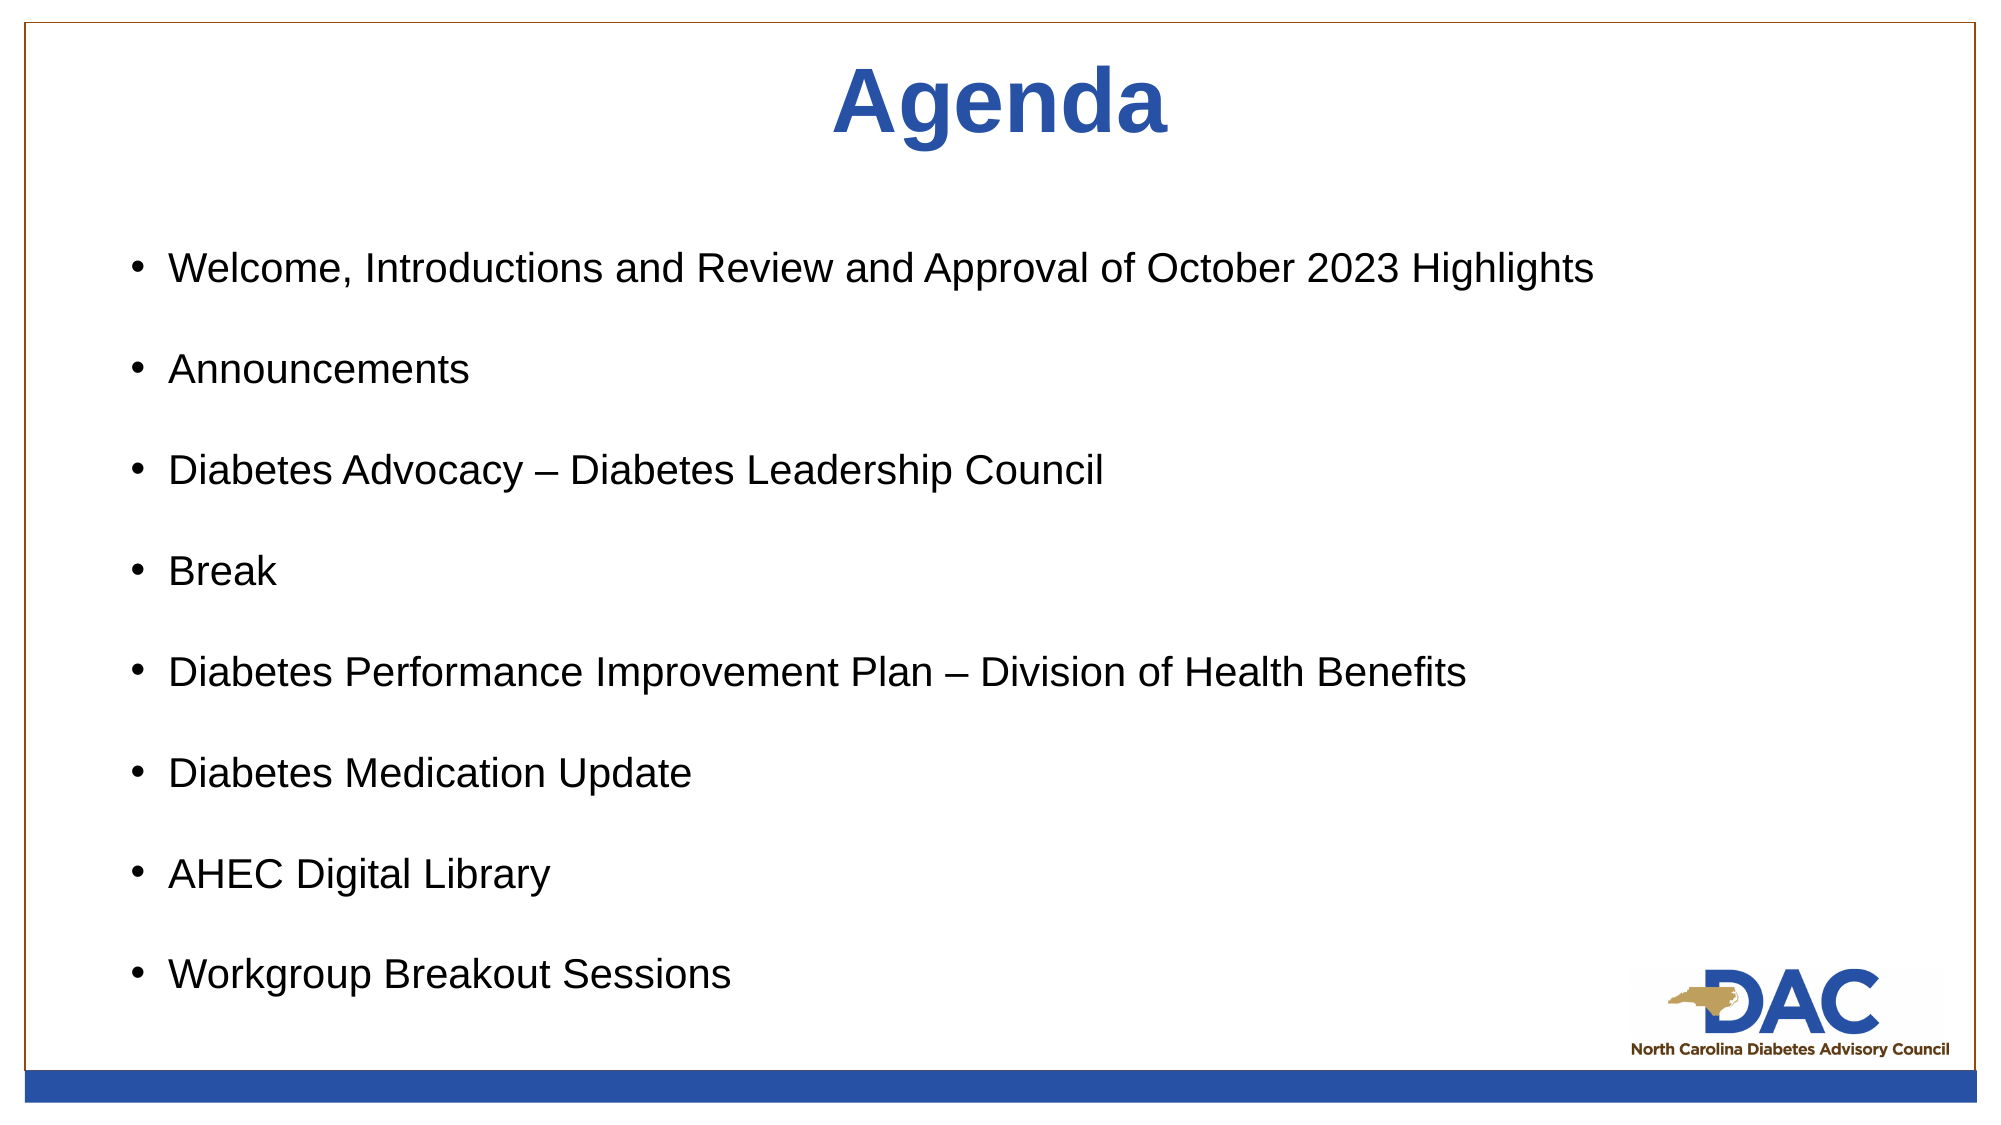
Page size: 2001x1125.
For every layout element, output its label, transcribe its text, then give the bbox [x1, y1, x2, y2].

title Agenda [137, 0, 1863, 203]
list Welcome, Introductions and Review and Approval of October 2023 Highlights Announcements Diabetes Advocacy – Diabetes Leadership Council Break Diabetes Performance Improvement Plan – Division of Health Benefits Diabetes Medication Update AHEC Digital Library Workgroup Breakout Sessions [115, 203, 1885, 974]
picture [1630, 967, 1950, 1059]
